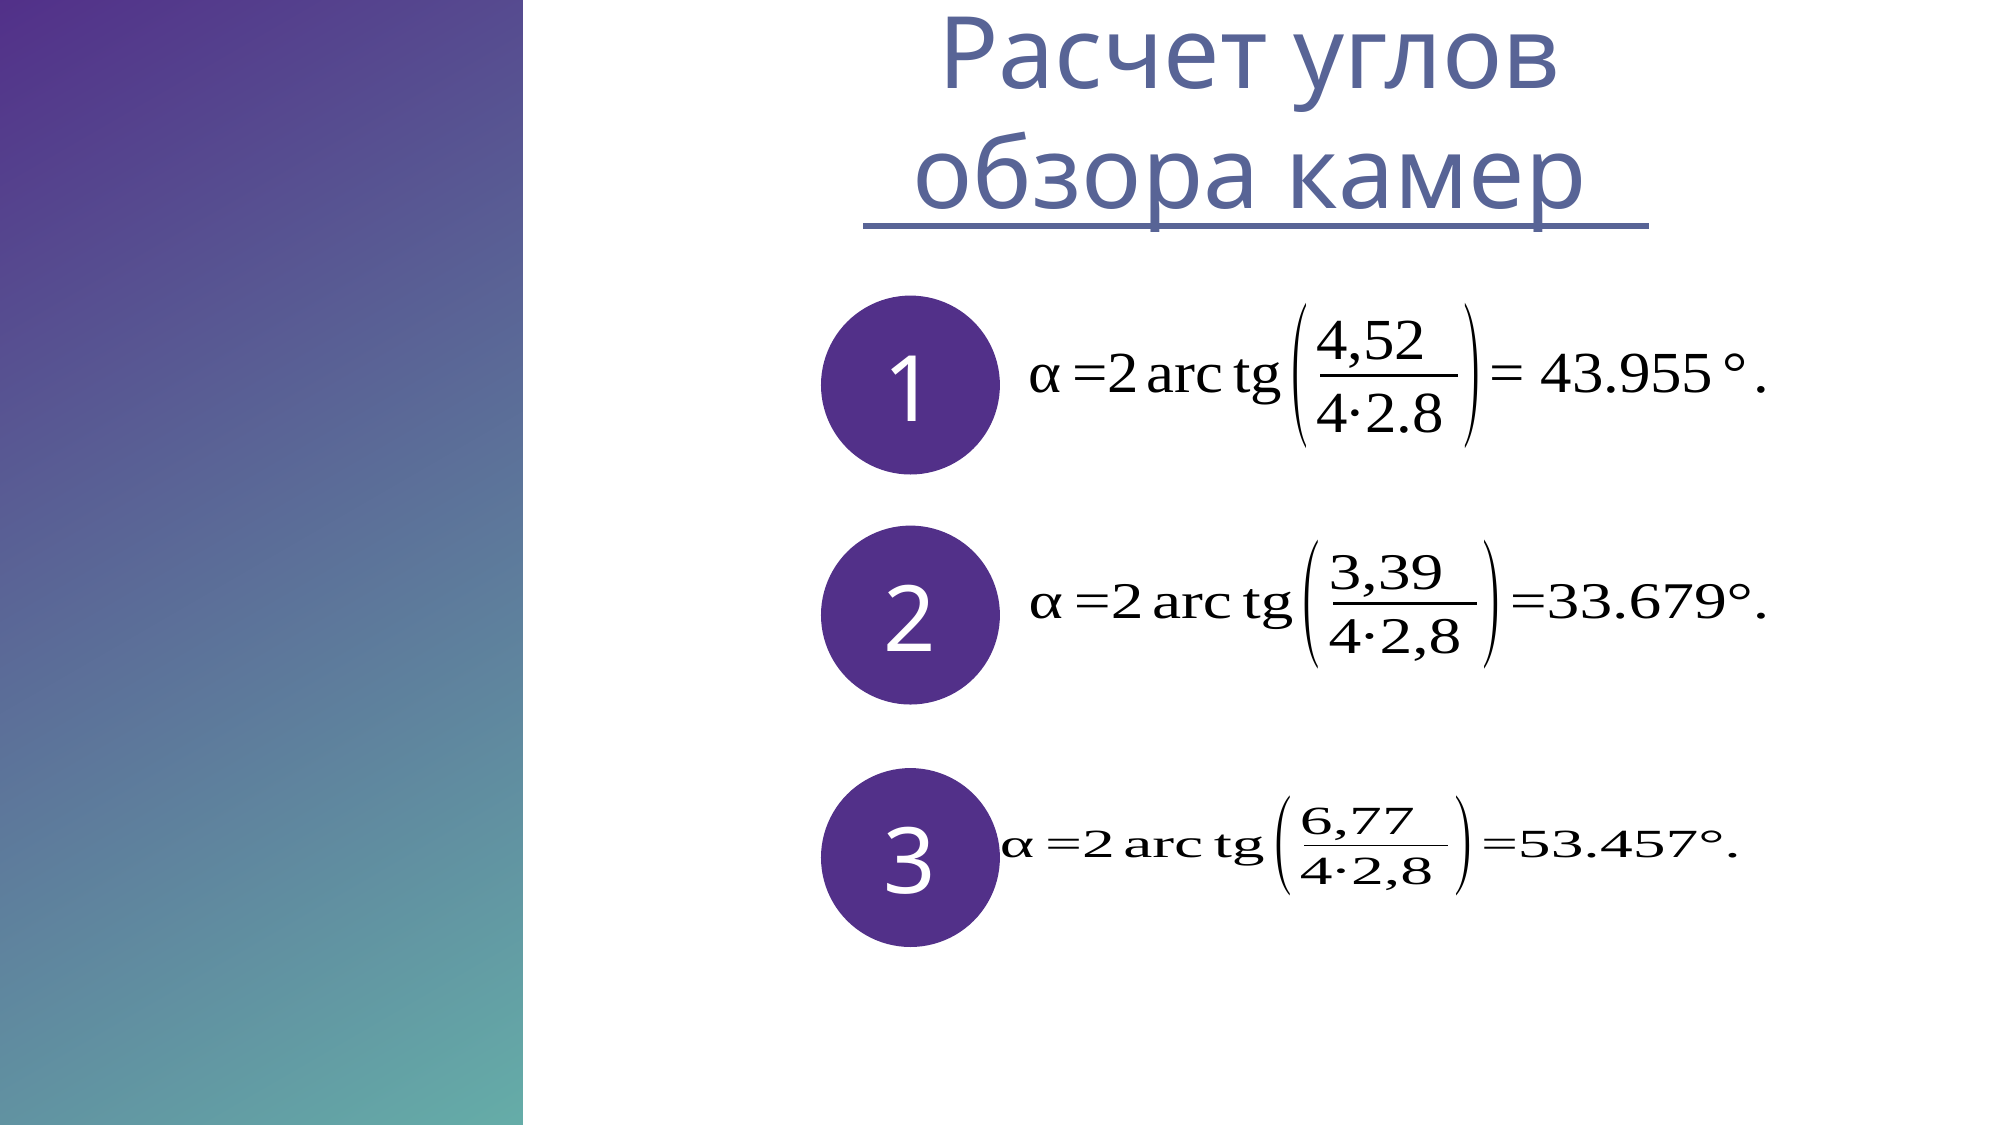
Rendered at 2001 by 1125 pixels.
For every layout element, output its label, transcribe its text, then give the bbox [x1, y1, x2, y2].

text_box 2 [868, 551, 953, 677]
text_box [819, 524, 1001, 706]
text_box [819, 294, 1001, 476]
text_box [0, 0, 524, 1125]
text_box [1124, 318, 1210, 387]
text_box 3 [868, 794, 953, 920]
text_box [819, 767, 1001, 949]
text_box Расчет углов обзора камер [821, 0, 1679, 236]
text_box 1 [868, 321, 953, 447]
